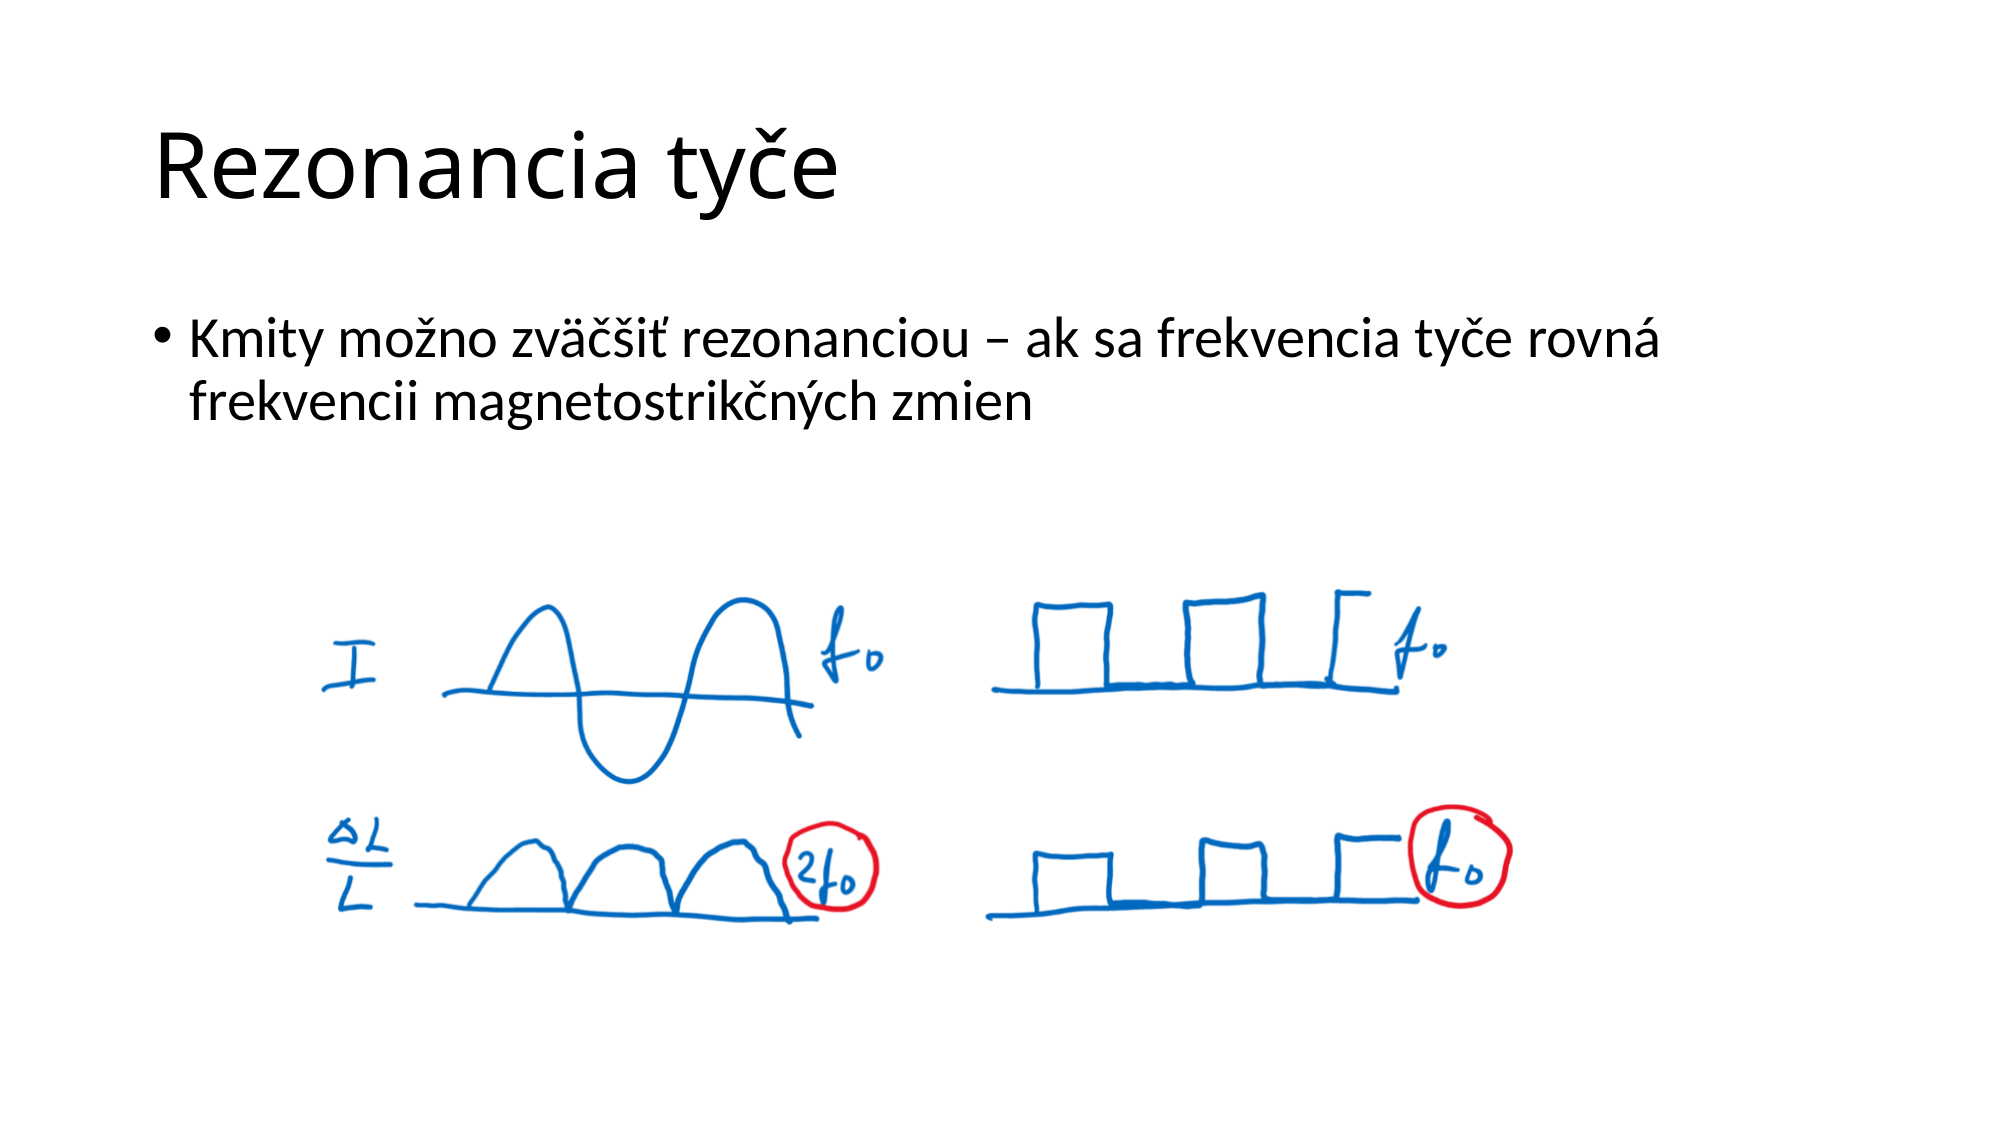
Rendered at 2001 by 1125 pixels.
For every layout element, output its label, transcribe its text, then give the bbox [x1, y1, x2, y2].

picture [296, 553, 1533, 974]
title Rezonancia tyče [137, 59, 1863, 278]
list Kmity možno zväčšiť rezonanciou – ak sa frekvencia tyče rovná frekvencii magnetostrikčných zmien [137, 299, 1863, 1014]
